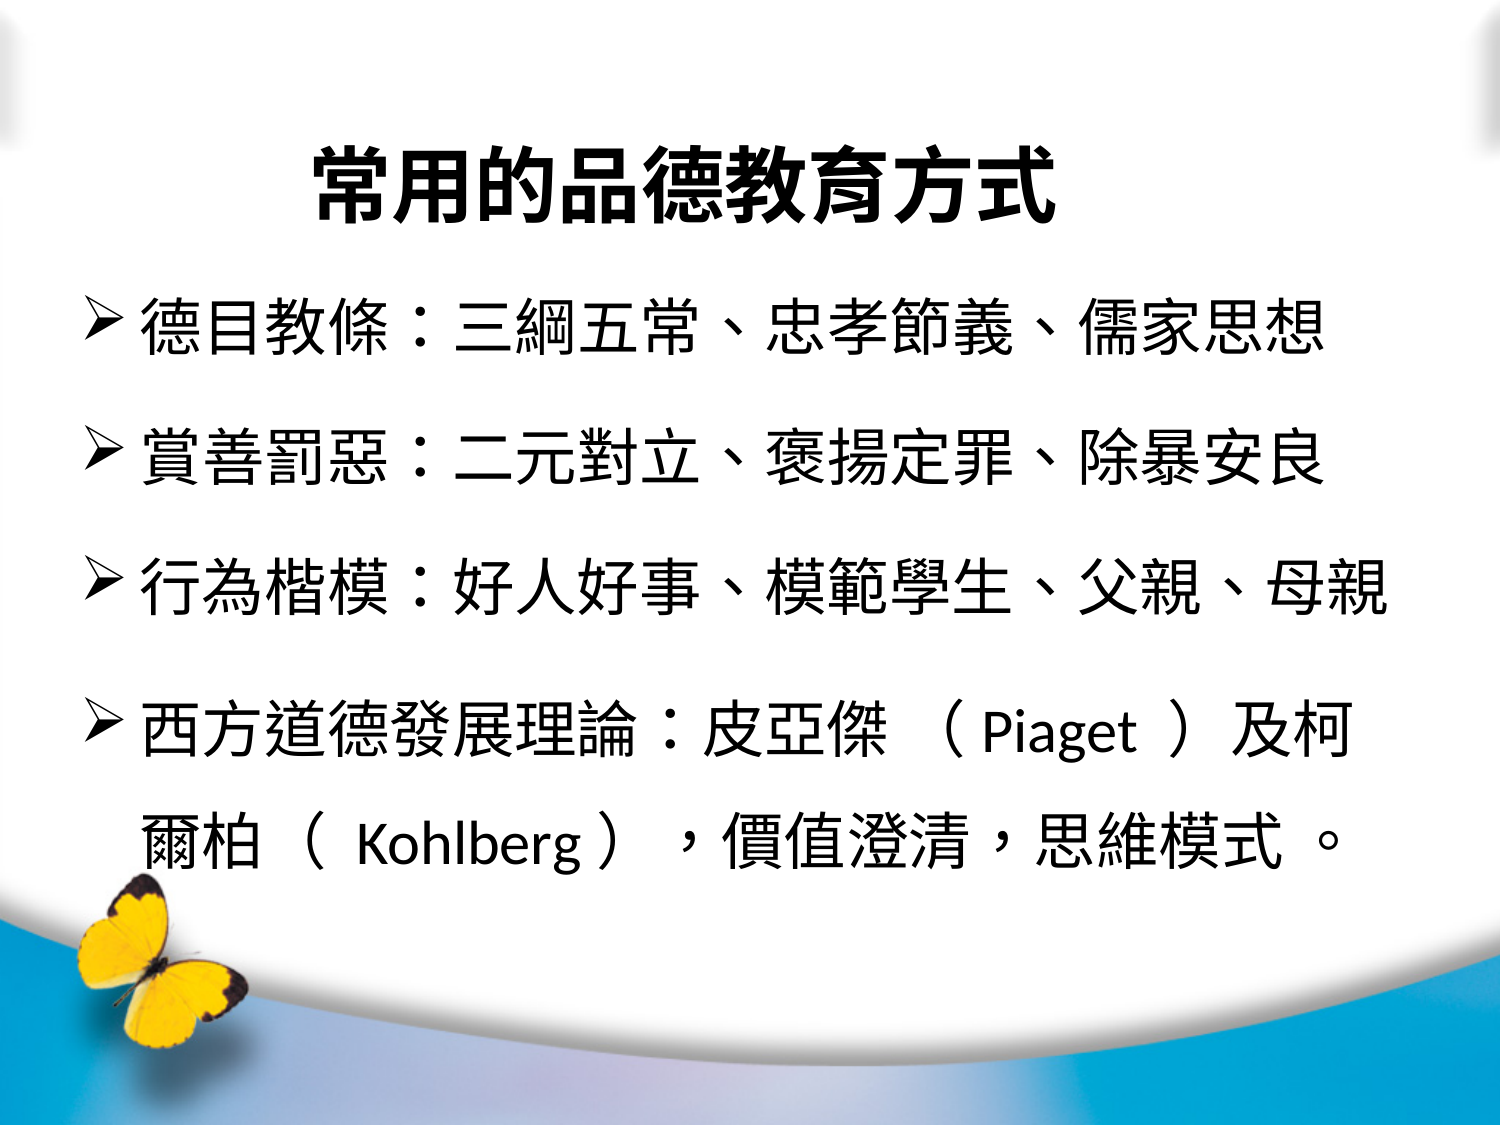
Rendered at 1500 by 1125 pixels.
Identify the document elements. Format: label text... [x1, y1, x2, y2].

text_box 常用的品德教育方式 [293, 125, 1073, 241]
text_box 賞善罰惡：二元對立、褒揚定罪、除暴安良 [64, 373, 1376, 501]
text_box 行為楷模：好人好事、模範學生、父親、母親 [64, 503, 1483, 631]
text_box 西方道德發展理論：皮亞傑 （Piaget ）及柯爾柏（ Kohlberg），價值澄清，思維模式 。 [64, 645, 1400, 885]
text_box 德目教條：三綱五常、忠孝節義、儒家思想 [64, 243, 1353, 371]
picture [0, 0, 1500, 1125]
